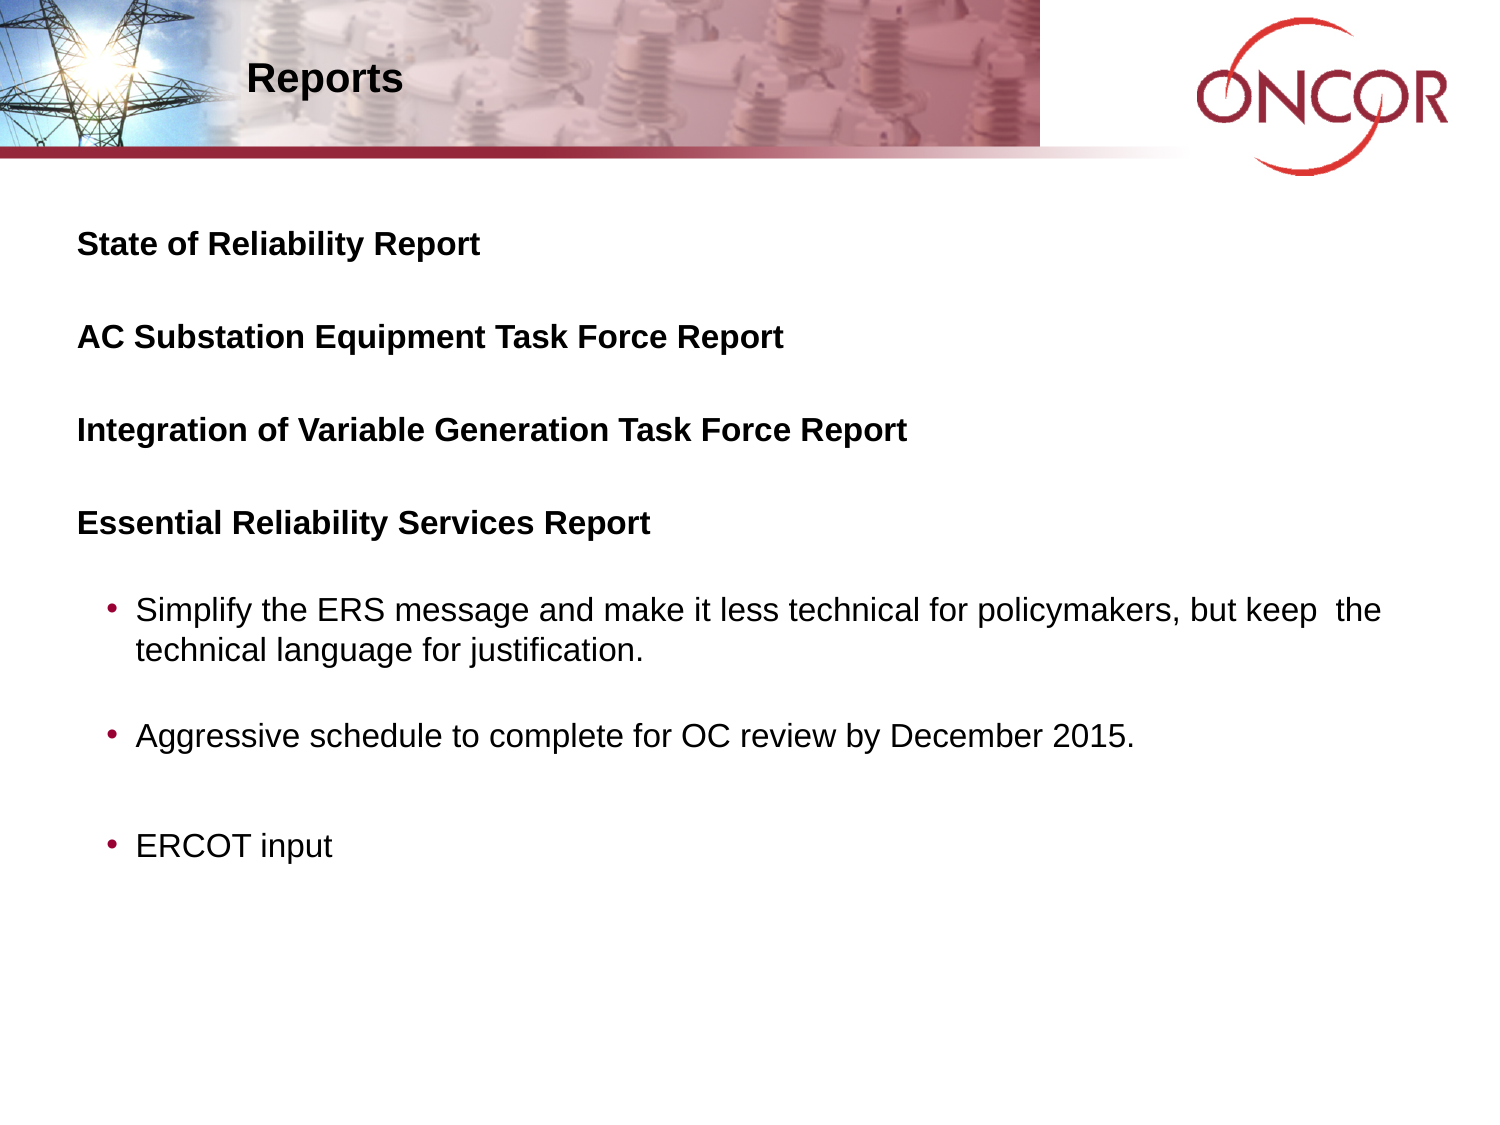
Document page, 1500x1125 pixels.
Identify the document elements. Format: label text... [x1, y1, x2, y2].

list State of Reliability Report AC Substation Equipment Task Force Report Integration of Variable Generation Task Force Report Essential Reliability Services Report Simplify the ERS message and make it less technical for policymakers, but keep the technical language for justification. Aggressive schedule to complete for OC review by December 2015. ERCOT input [76, 221, 1424, 1071]
picture [0, 0, 1500, 1125]
title Reports [246, 17, 1223, 101]
